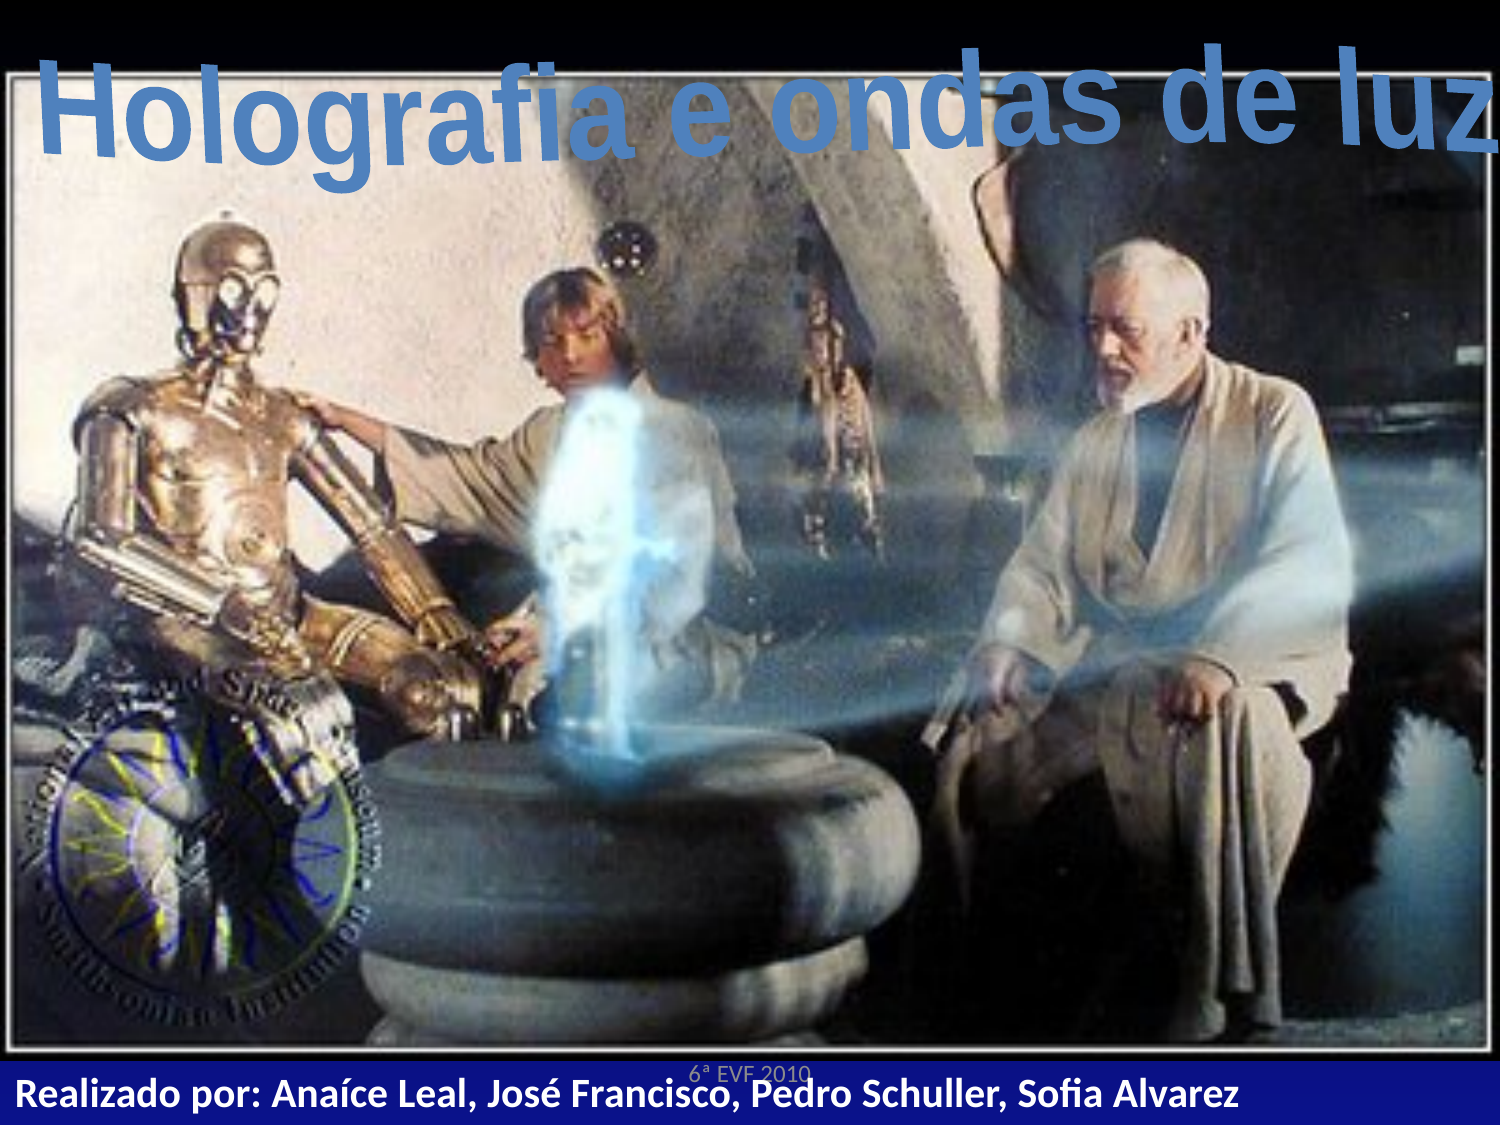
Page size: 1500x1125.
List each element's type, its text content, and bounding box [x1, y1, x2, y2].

footer 6ª EVF 2010 [512, 1068, 988, 1103]
text_box Realizado por: Anaíce Leal, José Francisco, Pedro Schuller, Sofia Alvarez [0, 1067, 1500, 1124]
picture [0, 66, 1500, 1061]
